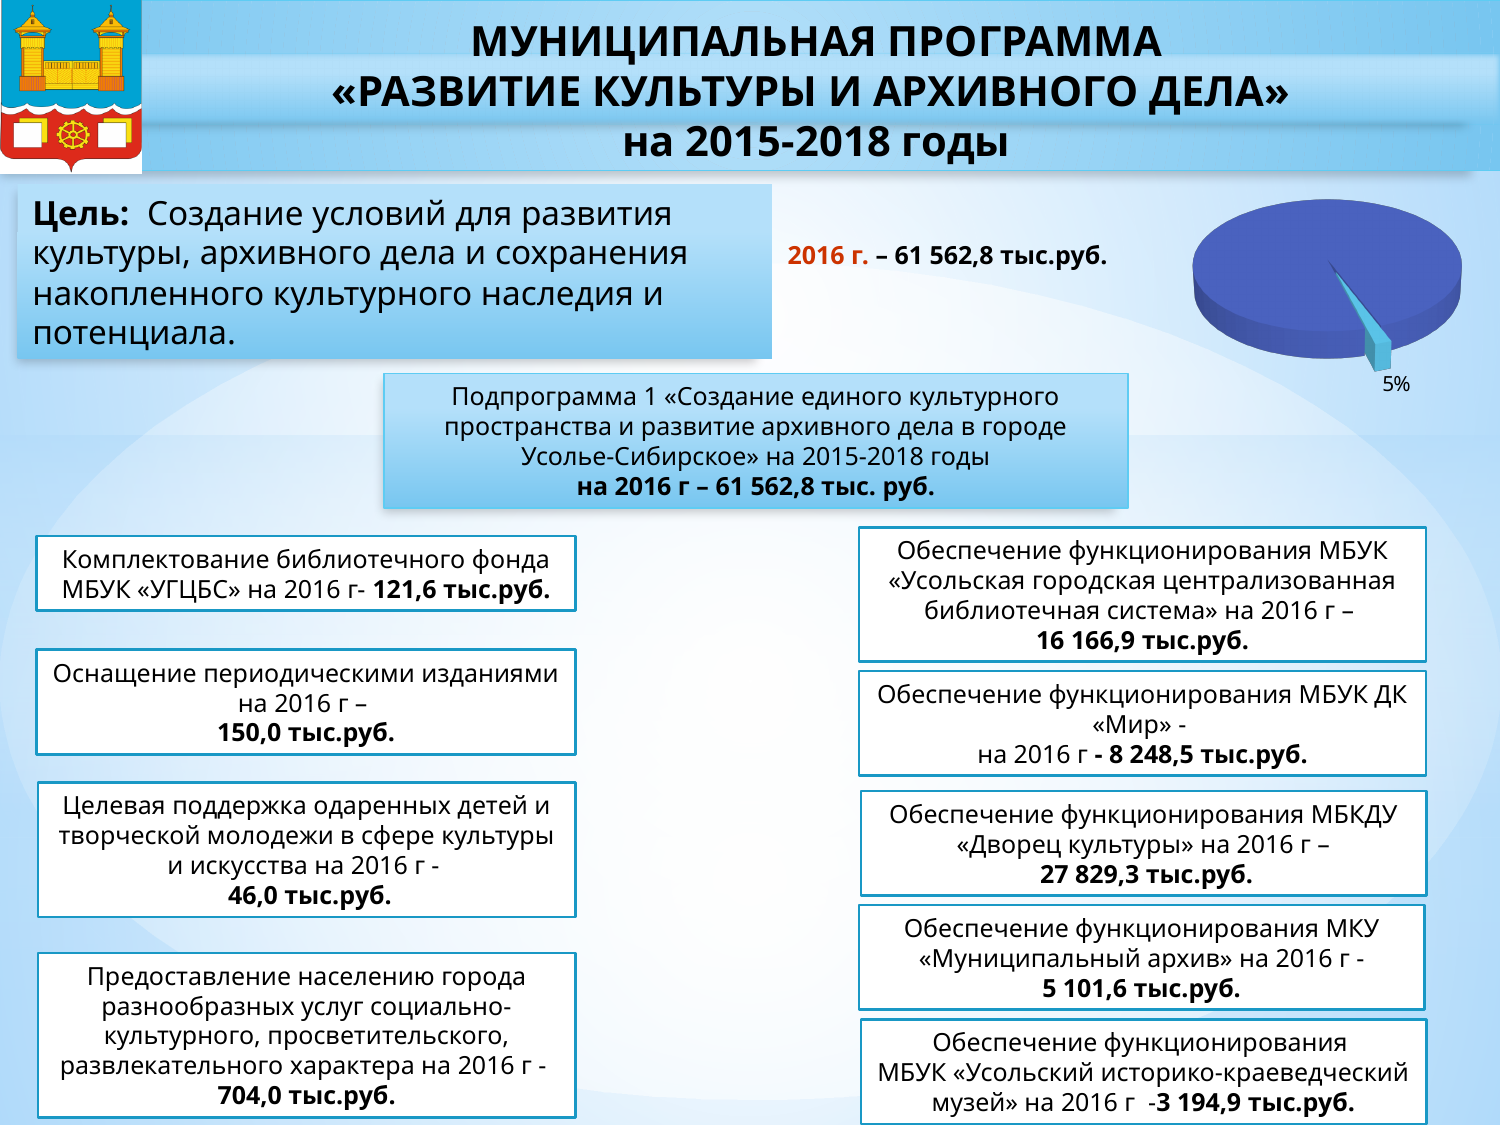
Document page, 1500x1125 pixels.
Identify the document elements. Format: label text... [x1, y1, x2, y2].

chart [1127, 149, 1500, 433]
text_box МУНИЦИПАЛЬНАЯ ПРОГРАММА «РАЗВИТИЕ КУЛЬТУРЫ И АРХИВНОГО ДЕЛА» на 2015-2018 годы [146, 7, 1497, 173]
picture [0, 0, 142, 175]
text_box Обеспечение функционирования МБУК «Усольская городская централизованная библиотечная система» на 2016 г – 16 166,9 тыс.руб. [858, 526, 1427, 663]
text_box Цель: Создание условий для развития культуры, архивного дела и сохранения накопленного культурного наследия и потенциала. [17, 184, 773, 360]
text_box [145, 0, 1500, 147]
text_box Комплектование библиотечного фонда МБУК «УГЦБС» на 2016 г- 121,6 тыс.руб. [35, 535, 577, 612]
picture [16, 12, 128, 90]
text_box Оснащение периодическими изданиями на 2016 г – 150,0 тыс.руб. [35, 648, 577, 756]
text_box Предоставление населению города разнообразных услуг социально-культурного, просветительского, развлекательного характера на 2016 г - 704,0 тыс.руб. [37, 952, 577, 1119]
text_box Обеспечение функционирования МБУК ДК «Мир» - на 2016 г - 8 248,5 тыс.руб. [858, 670, 1427, 777]
text_box Обеспечение функционирования МБУК «Усольский историко-краеведческий музей» на 2016 г -3 194,9 тыс.руб. [860, 1018, 1428, 1125]
text_box Подпрограмма 1 «Создание единого культурного пространства и развитие архивного дела в городе Усолье-Сибирское» на 2015-2018 годы на 2016 г – 61 562,8 тыс. руб. [383, 373, 1129, 509]
text_box Целевая поддержка одаренных детей и творческой молодежи в сфере культуры и искусства на 2016 г - 46,0 тыс.руб. [37, 781, 577, 918]
text_box Обеспечение функционирования МБКДУ «Дворец культуры» на 2016 г – 27 829,3 тыс.руб. [860, 790, 1428, 897]
text_box 2016 г. – 61 562,8 тыс.руб. [772, 231, 1121, 320]
text_box Обеспечение функционирования МКУ «Муниципальный архив» на 2016 г - 5 101,6 тыс.руб. [858, 904, 1426, 1011]
